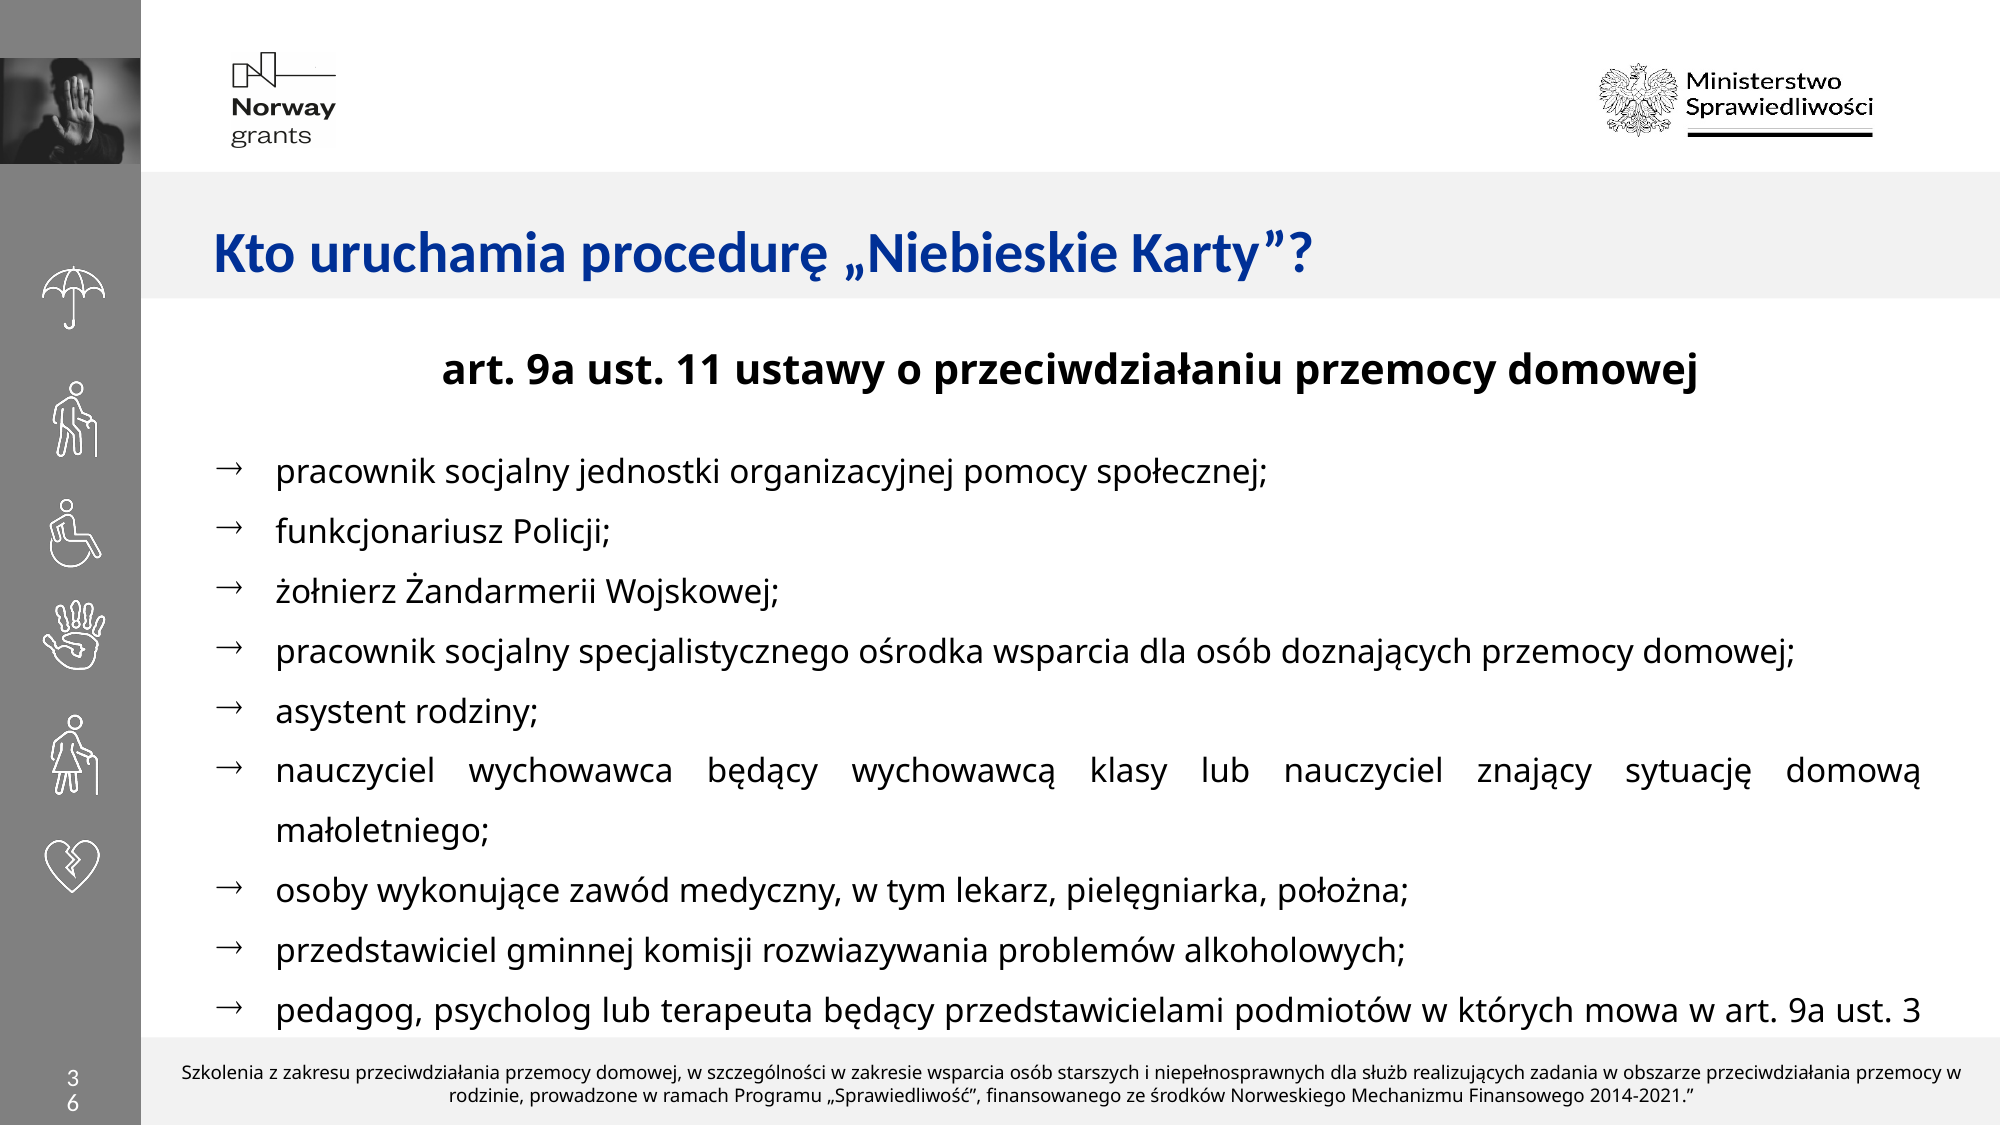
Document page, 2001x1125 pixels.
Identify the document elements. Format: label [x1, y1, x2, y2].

text_box [0, 0, 2000, 1125]
picture [1579, 46, 1892, 153]
